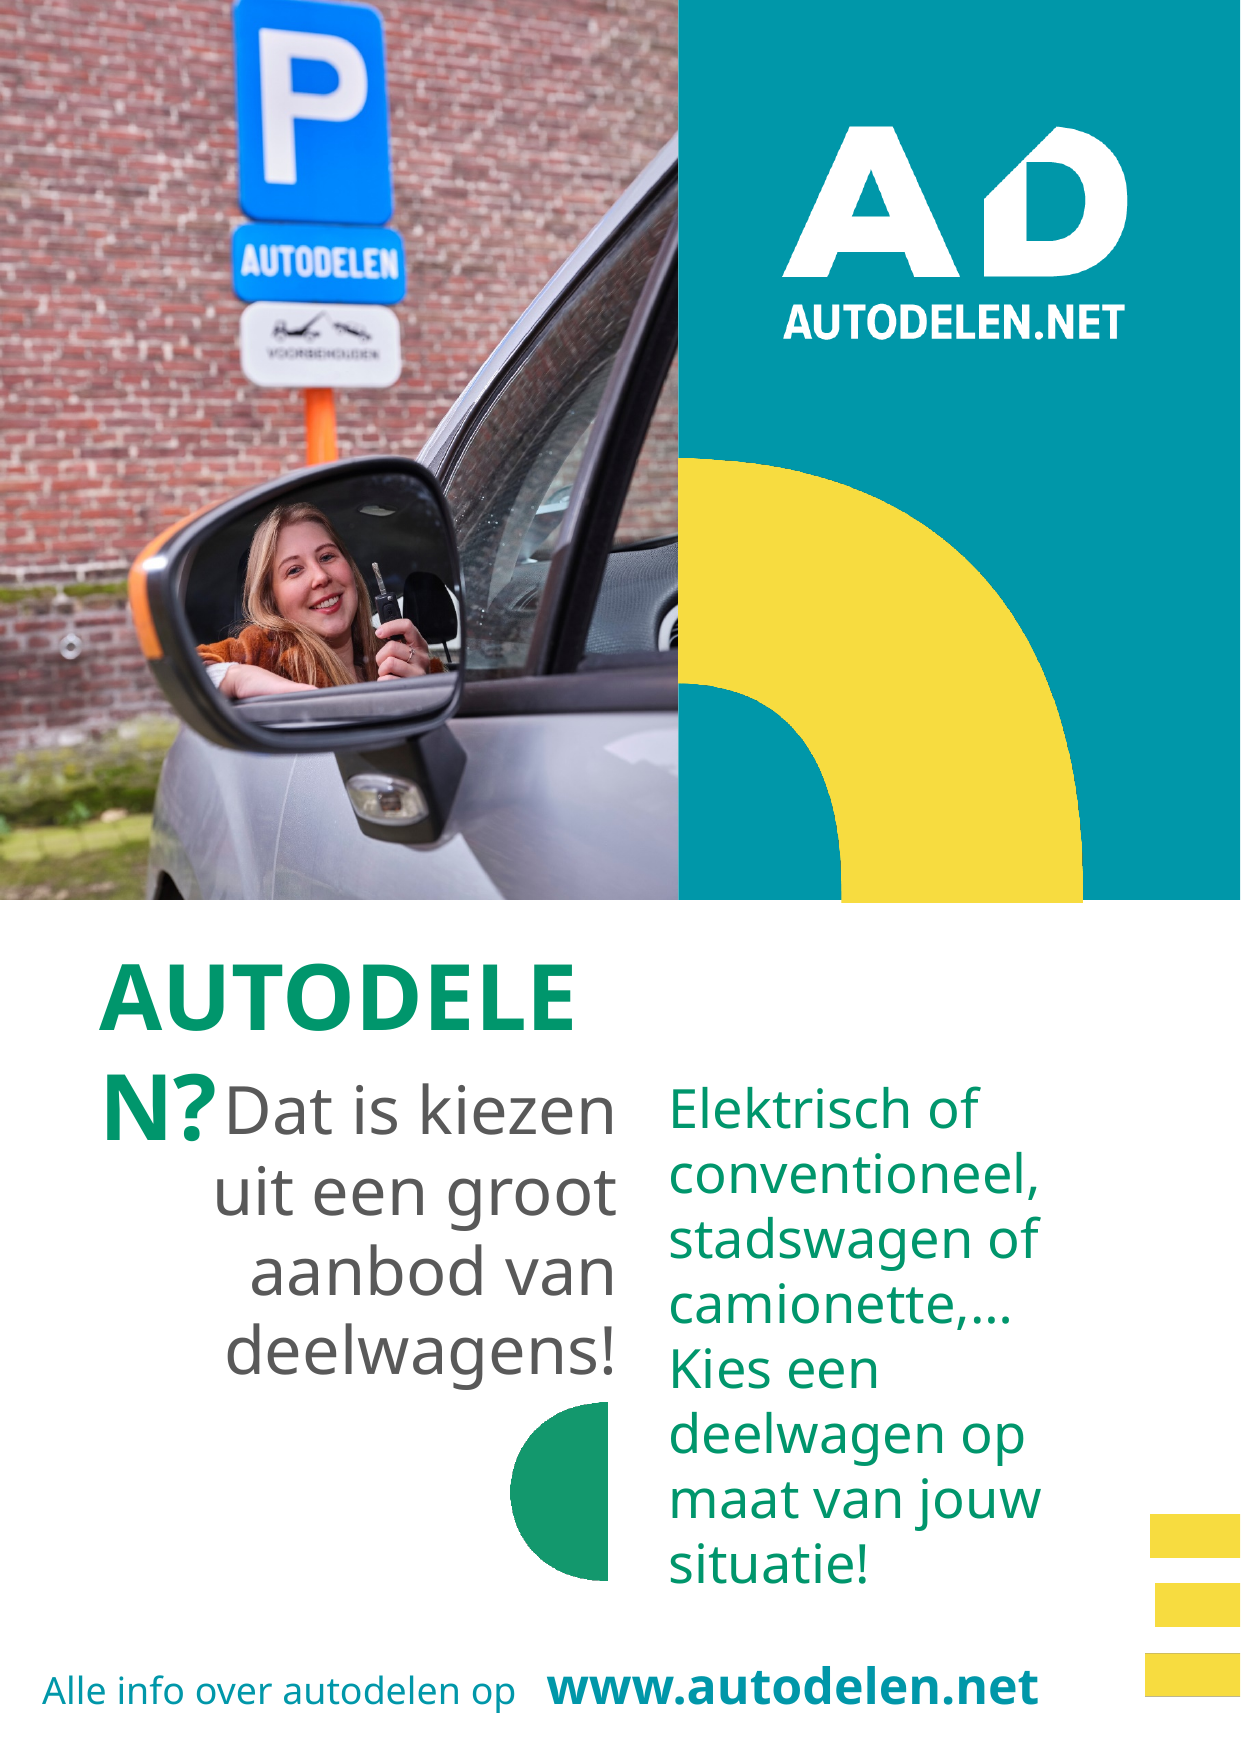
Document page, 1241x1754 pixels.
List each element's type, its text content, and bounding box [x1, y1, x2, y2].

text_box AUTODELEN? [84, 931, 661, 1166]
picture [509, 1402, 608, 1581]
picture [0, 0, 1083, 903]
text_box Alle info over autodelen op www.autodelen.net [27, 1647, 1123, 1723]
text_box Dat is kiezen uit een groot aanbod van deelwagens! [111, 1166, 633, 1396]
text_box [679, 0, 1241, 901]
text_box Elektrisch of conventioneel, stadswagen of camionette,… Kies een deelwagen op maat van jouw situatie! [653, 1066, 1099, 1602]
picture [727, 16, 1162, 450]
picture [1144, 1514, 1241, 1697]
